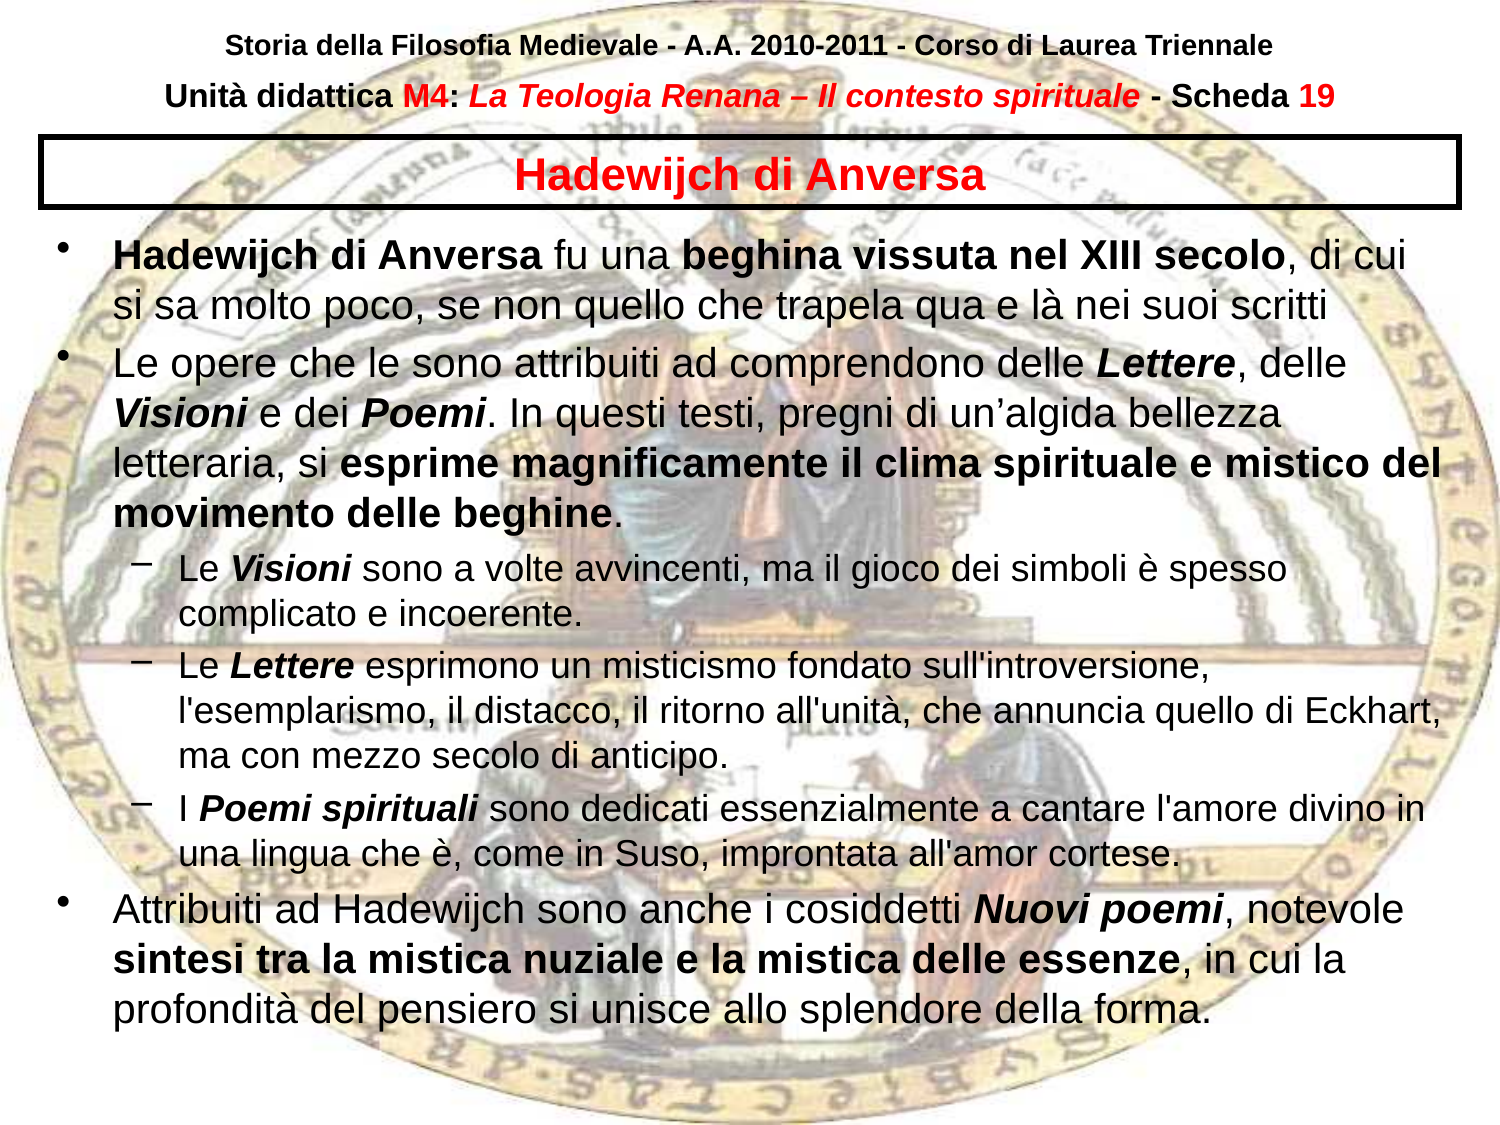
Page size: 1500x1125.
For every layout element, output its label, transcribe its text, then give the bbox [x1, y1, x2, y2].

footer Storia della Filosofia Medievale - A.A. 2010-2011 - Corso di Laurea Triennale [40, 18, 1459, 64]
title Hadewijch di Anversa [38, 134, 1462, 210]
picture [0, 0, 1500, 1125]
list Hadewijch di Anversa fu una beghina vissuta nel XIII secolo, di cui si sa molto poco, se non quello che trapela qua e là nei suoi scritti Le opere che le sono attribuiti ad comprendono delle Lettere, delle Visioni e dei Poemi. In questi testi, pregni di un’algida bellezza letteraria, si esprime magnificamente il clima spirituale e mistico del movimento delle beghine. Le Visioni sono a volte avvincenti, ma il gioco dei simboli è spesso complicato e incoerente. Le Lettere esprimono un misticismo fondato sull'introversione, l'esemplarismo, il distacco, il ritorno all'unità, che annuncia quello di Eckhart, ma con mezzo secolo di anticipo. I Poemi spirituali sono dedicati essenzialmente a cantare l'amore divino in una lingua che è, come in Suso, improntata all'amor cortese. Attribuiti ad Hadewijch sono anche i cosiddetti Nuovi poemi, notevole sintesi tra la mistica nuziale e la mistica delle essenze, in cui la profondità del pensiero si unisce allo splendore della forma. [40, 219, 1460, 1095]
slide_number Unità didattica M4: La Teologia Renana – Il contesto spirituale - Scheda 18 [40, 65, 1460, 114]
